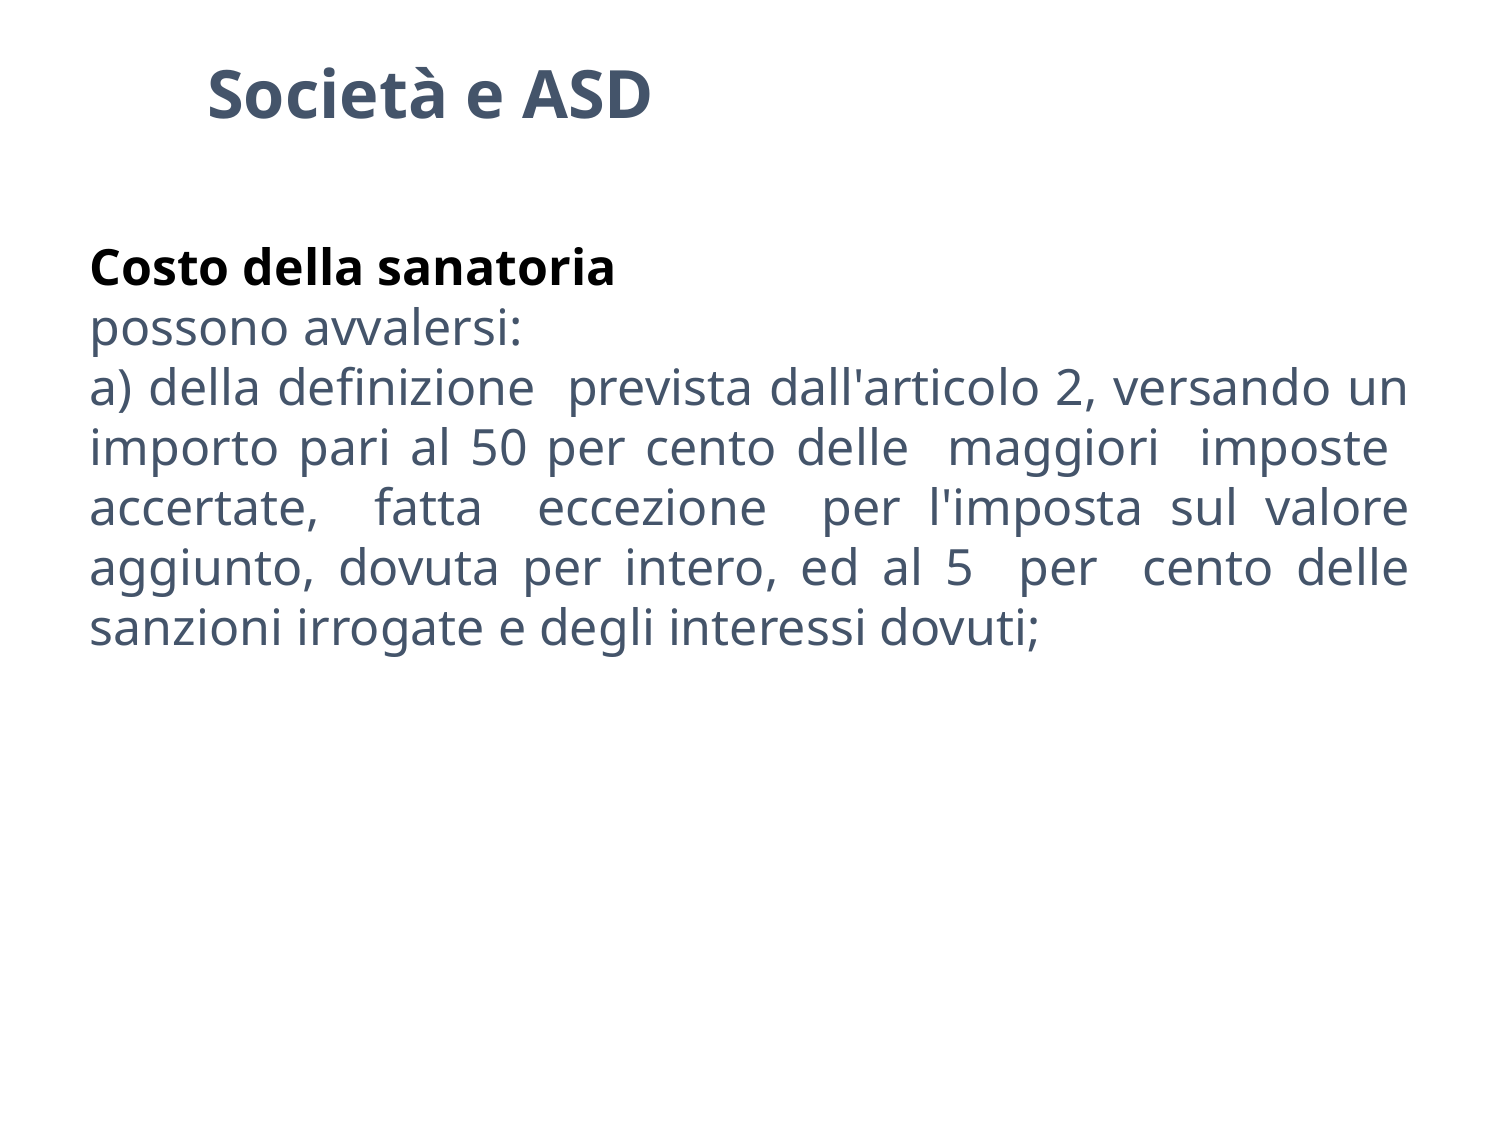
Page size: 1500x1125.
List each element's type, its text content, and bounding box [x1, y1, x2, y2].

text_box Costo della sanatoria possono avvalersi: a) della definizione prevista dall'articolo 2, versando un importo pari al 50 per cento delle maggiori imposte accertate, fatta eccezione per l'imposta sul valore aggiunto, dovuta per intero, ed al 5 per cento delle sanzioni irrogate e degli interessi dovuti; [74, 228, 1425, 1047]
text_box Società e ASD [74, 45, 1425, 183]
